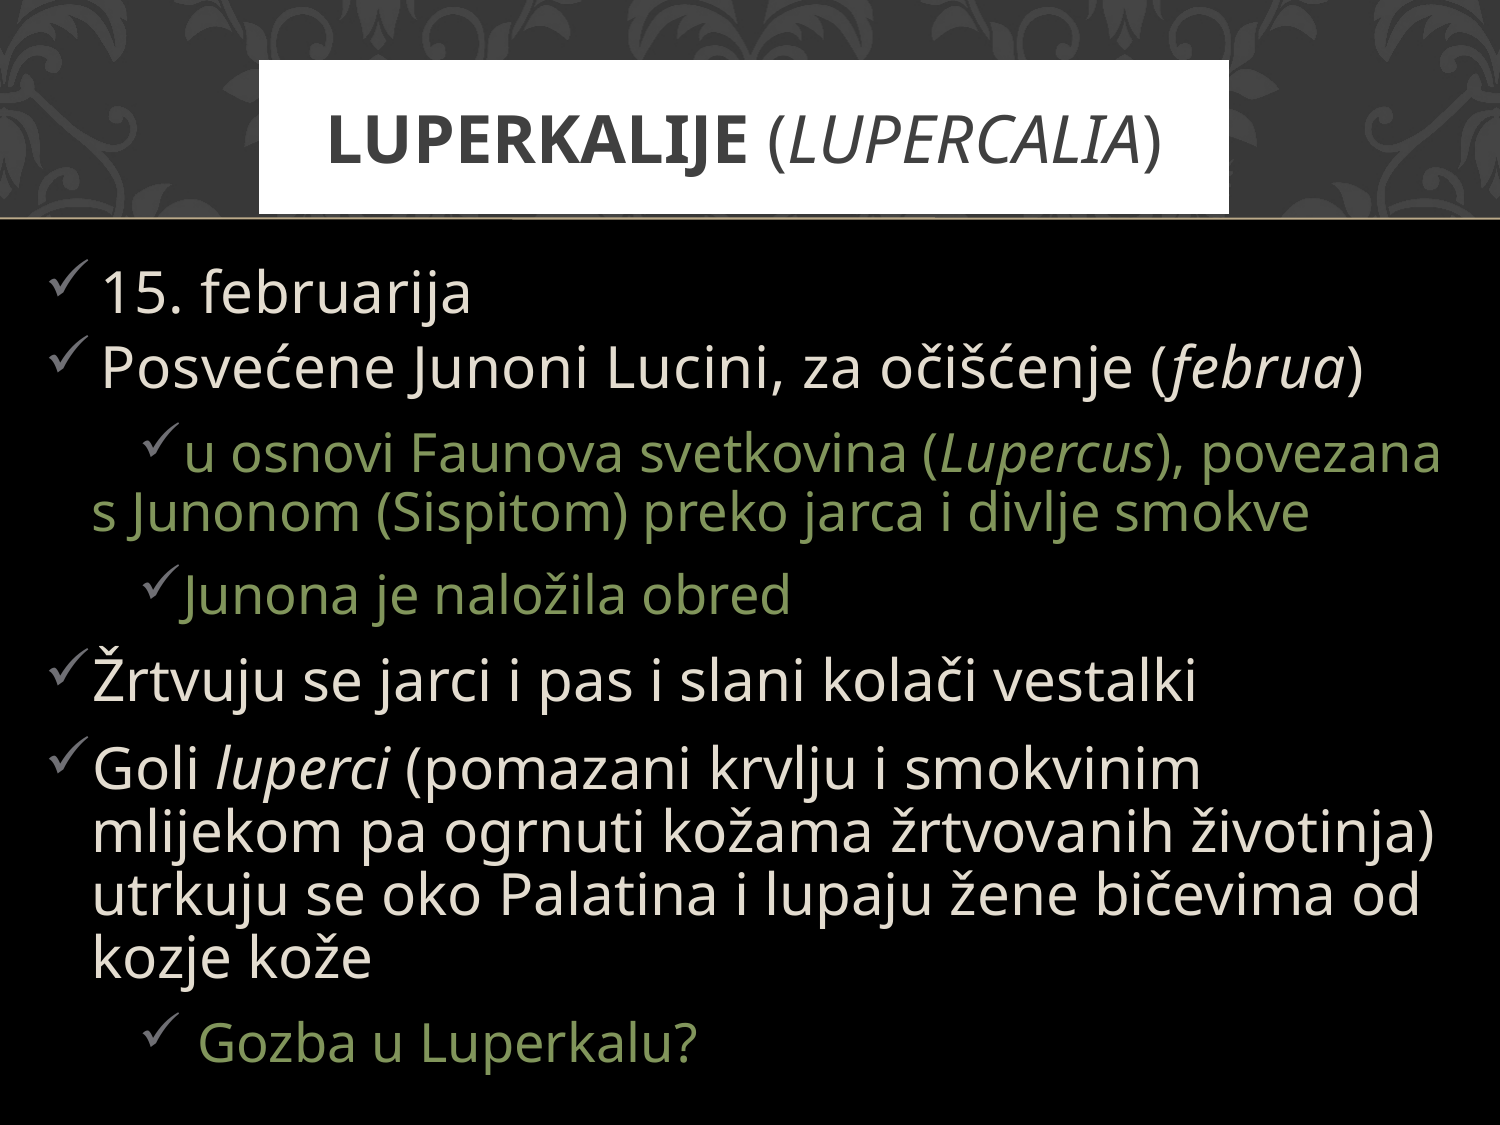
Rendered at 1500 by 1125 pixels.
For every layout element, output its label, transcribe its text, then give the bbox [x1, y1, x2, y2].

list 15. februarija Posvećene Junoni Lucini, za očišćenje (februa) u osnovi Faunova svetkovina (Lupercus), povezana s Junonom (Sispitom) preko jarca i divlje smokve Junona je naložila obred Žrtvuju se jarci i pas i slani kolači vestalki Goli luperci (pomazani krvlju i smokvinim mlijekom pa ogrnuti kožama žrtvovanih životinja) utrkuju se oko Palatina i lupaju žene bičevima od kozje kože Gozba u Luperkalu? [29, 255, 1471, 1125]
title Luperkalije (Lupercalia) [259, 60, 1229, 214]
